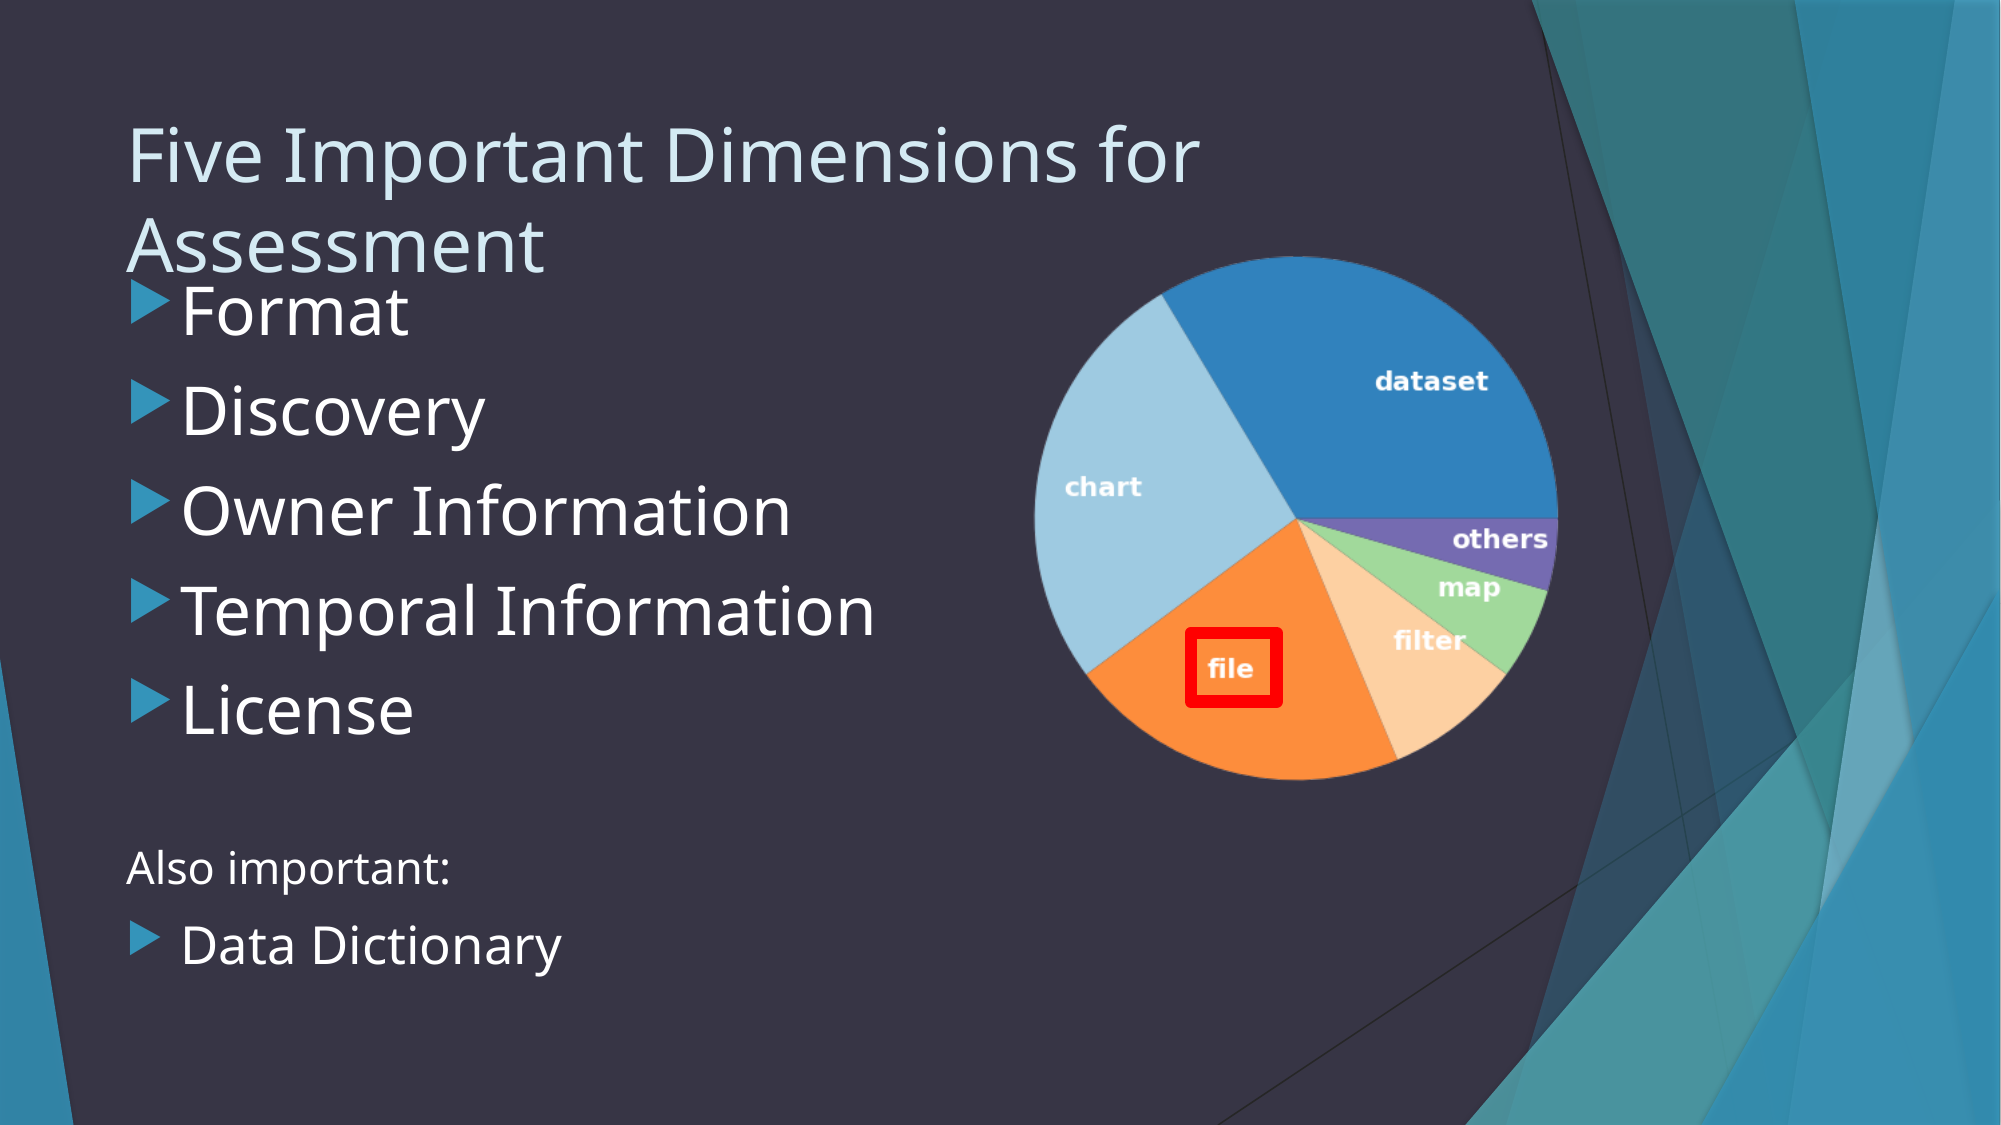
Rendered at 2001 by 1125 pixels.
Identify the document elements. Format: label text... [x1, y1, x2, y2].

list Format Discovery Owner Information Temporal Information License Also important: Data Dictionary [111, 260, 942, 988]
picture [954, 178, 1637, 860]
title Five Important Dimensions for Assessment [111, 99, 1632, 317]
